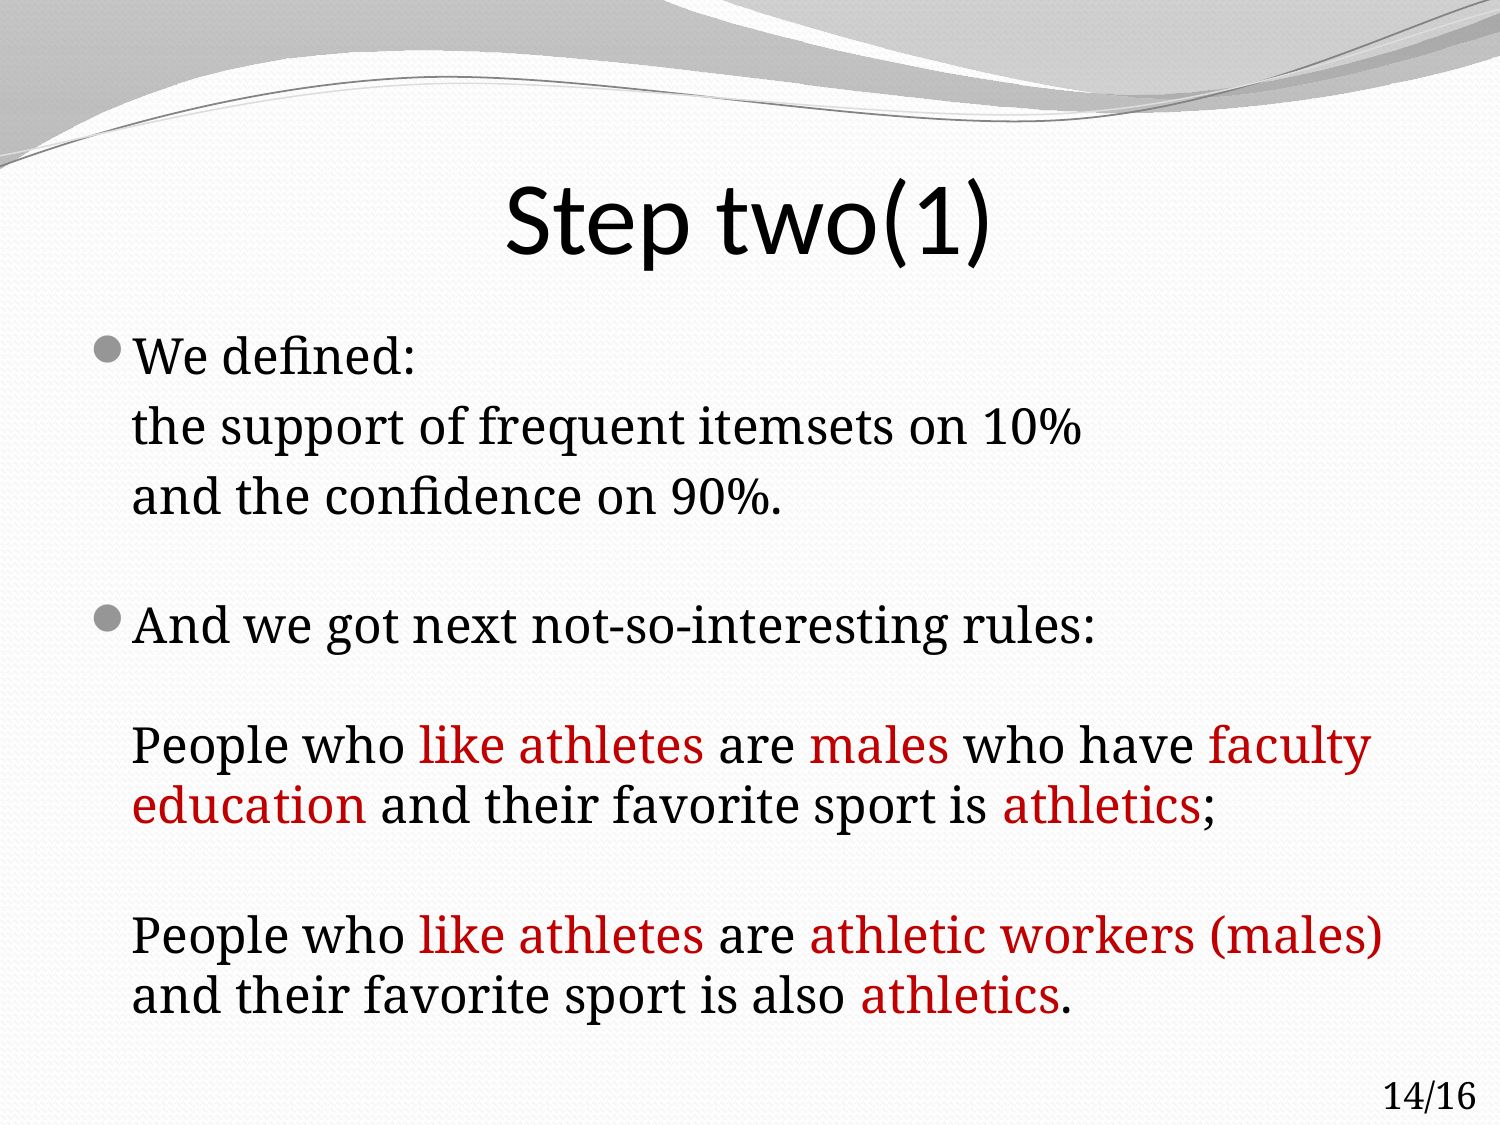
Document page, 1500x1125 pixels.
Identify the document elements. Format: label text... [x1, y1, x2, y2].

text_box 14/16 [1367, 1064, 1492, 1125]
list We defined: the support of frequent itemsets on 10% and the confidence on 90%. And we got next not-so-interesting rules: People who like athletes are males who have faculty education and their favorite sport is athletics; People who like athletes are athletic workers (males) and their favorite sport is also athletics. [75, 317, 1425, 1038]
title Step two(1) [75, 115, 1425, 303]
